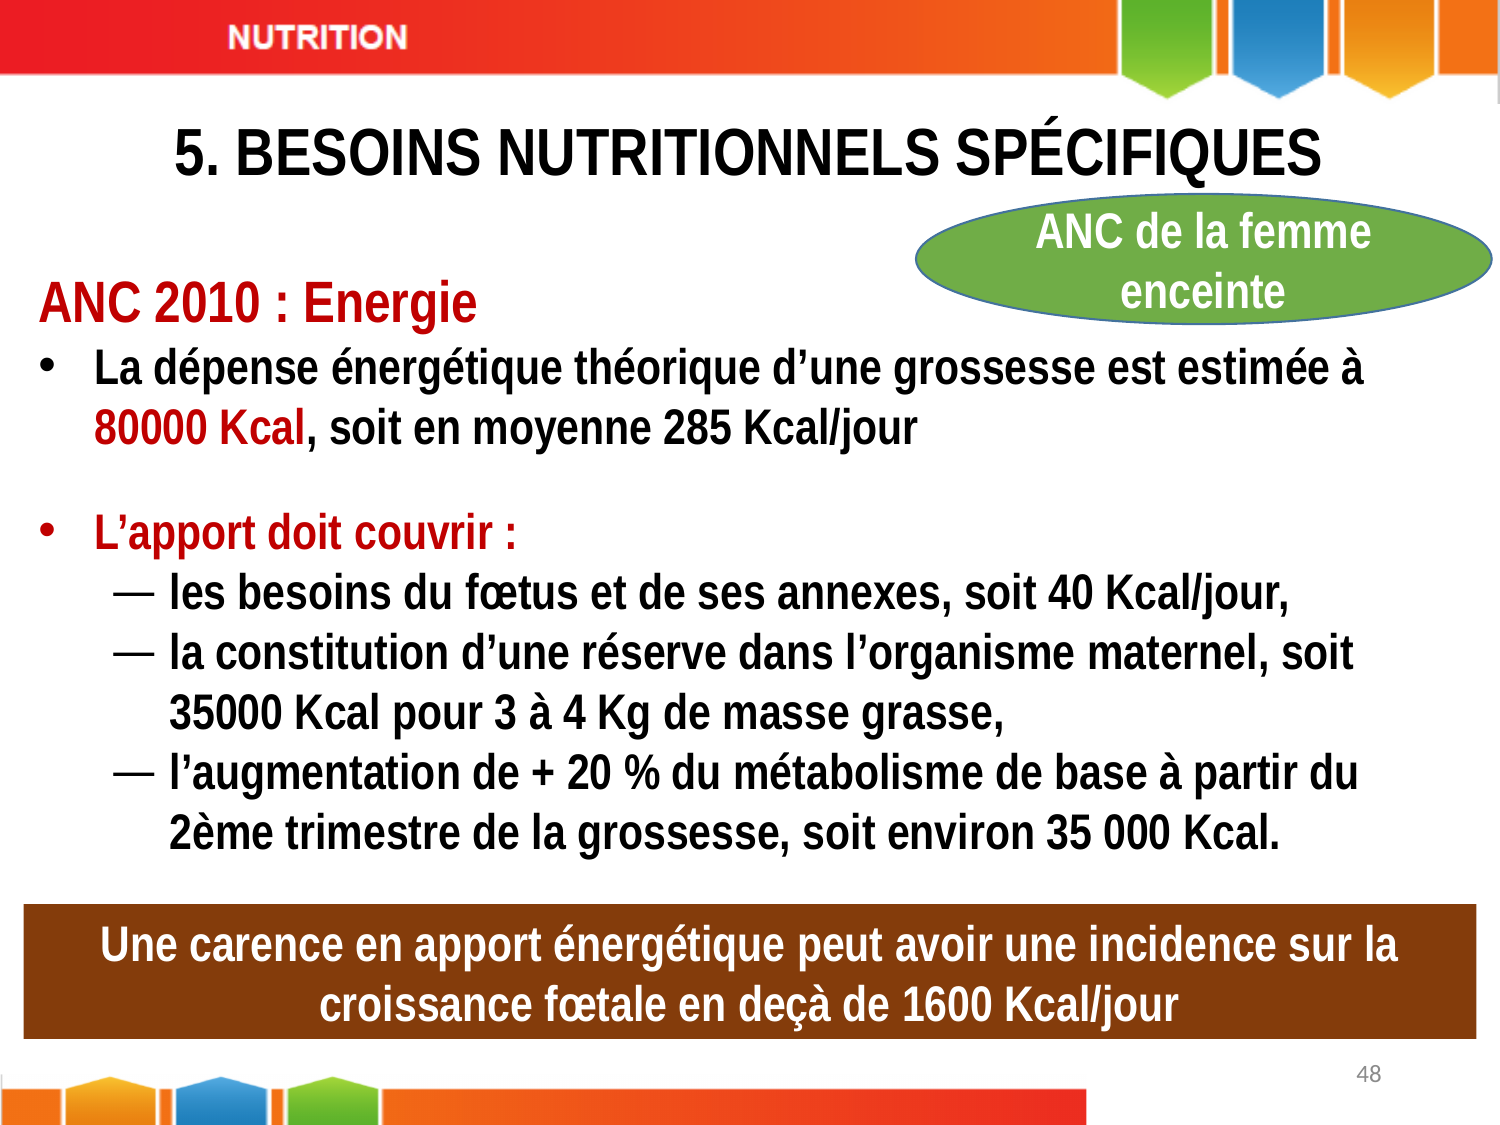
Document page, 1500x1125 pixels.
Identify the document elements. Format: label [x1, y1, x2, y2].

text_box [0, 0, 1500, 1125]
